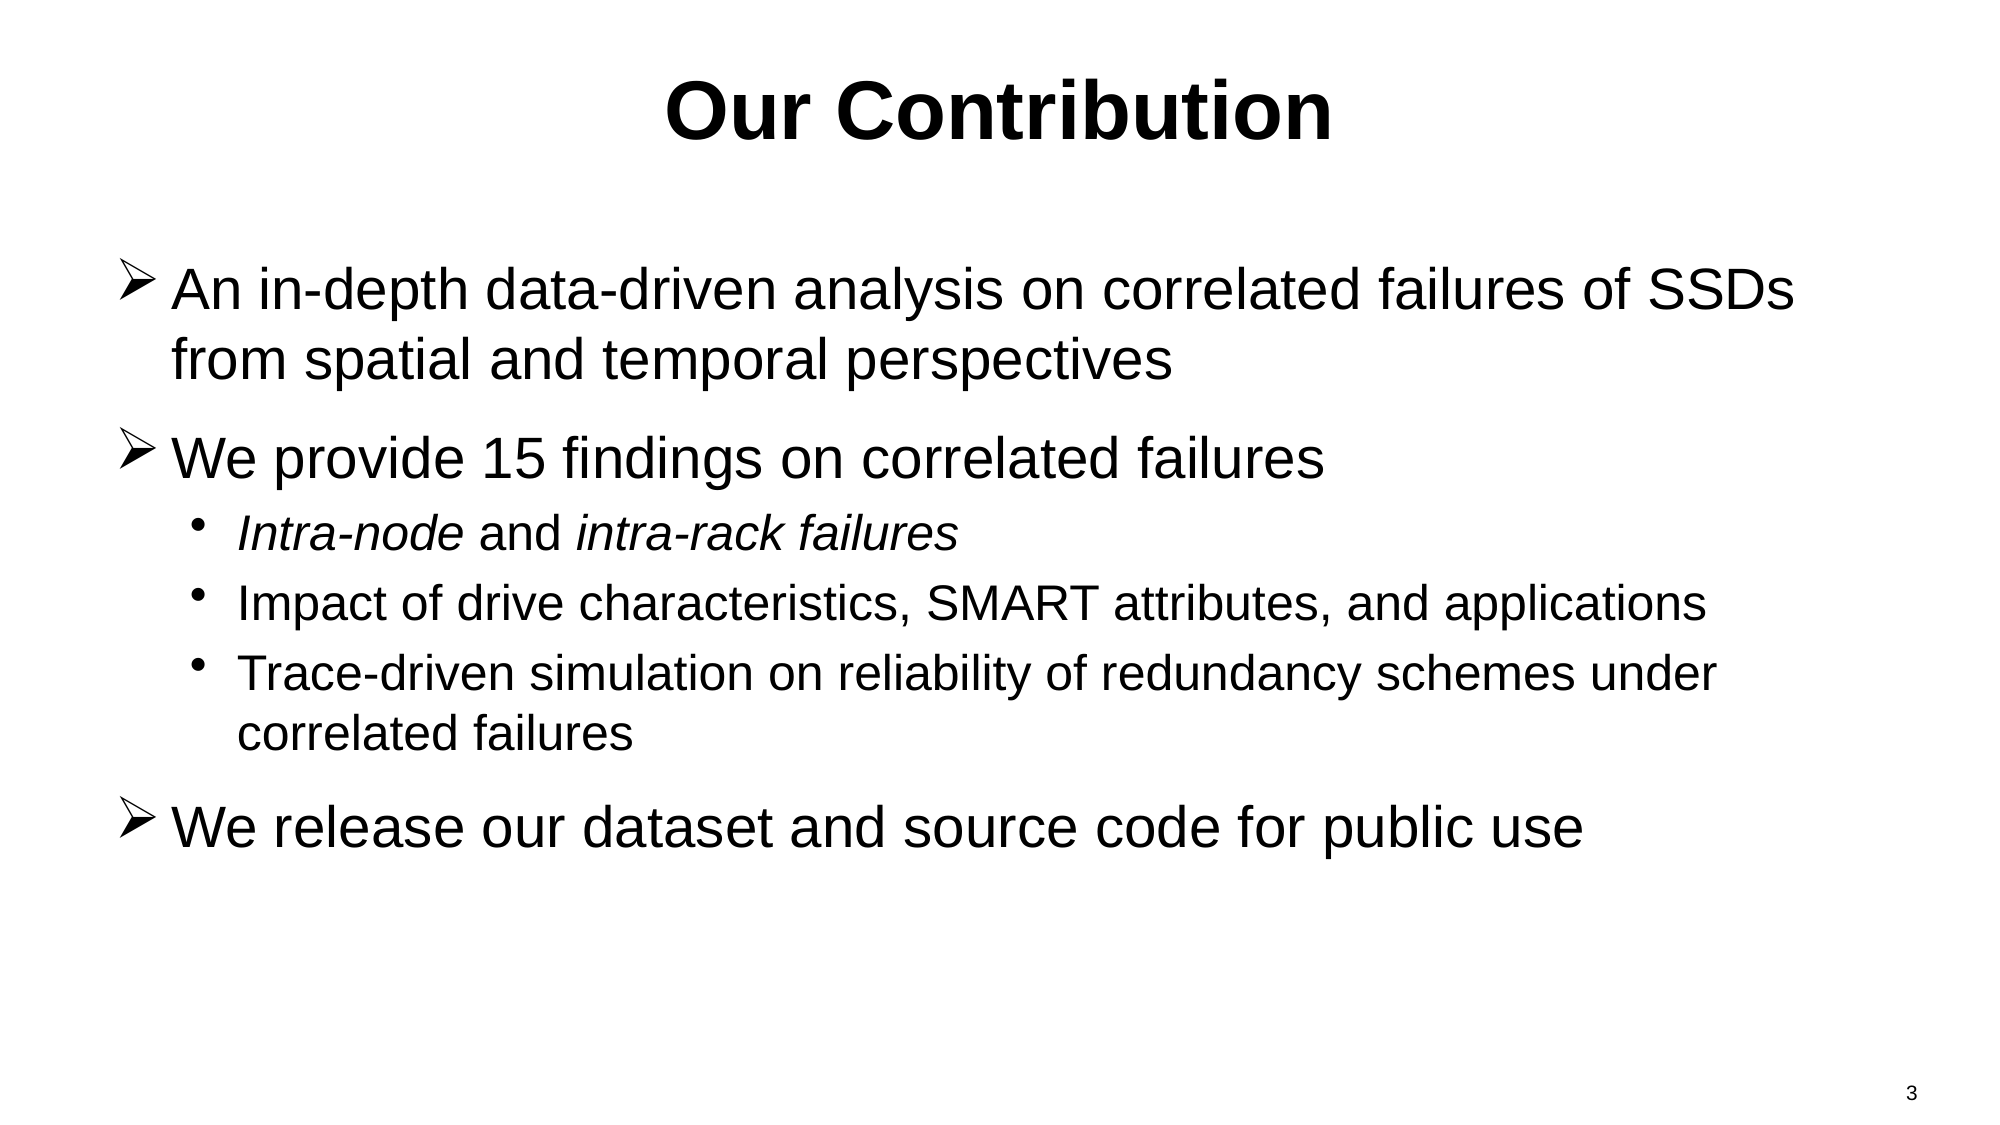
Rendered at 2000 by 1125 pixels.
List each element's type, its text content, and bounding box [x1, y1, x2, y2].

slide_number 3 [1466, 1072, 1933, 1125]
list An in-depth data-driven analysis on correlated failures of SSDs from spatial and temporal perspectives We provide 15 findings on correlated failures Intra-node and intra-rack failures Impact of drive characteristics, SMART attributes, and applications Trace-driven simulation on reliability of redundancy schemes under correlated failures We release our dataset and source code for public use [99, 243, 1900, 1012]
title Our Contribution [99, 12, 1900, 200]
